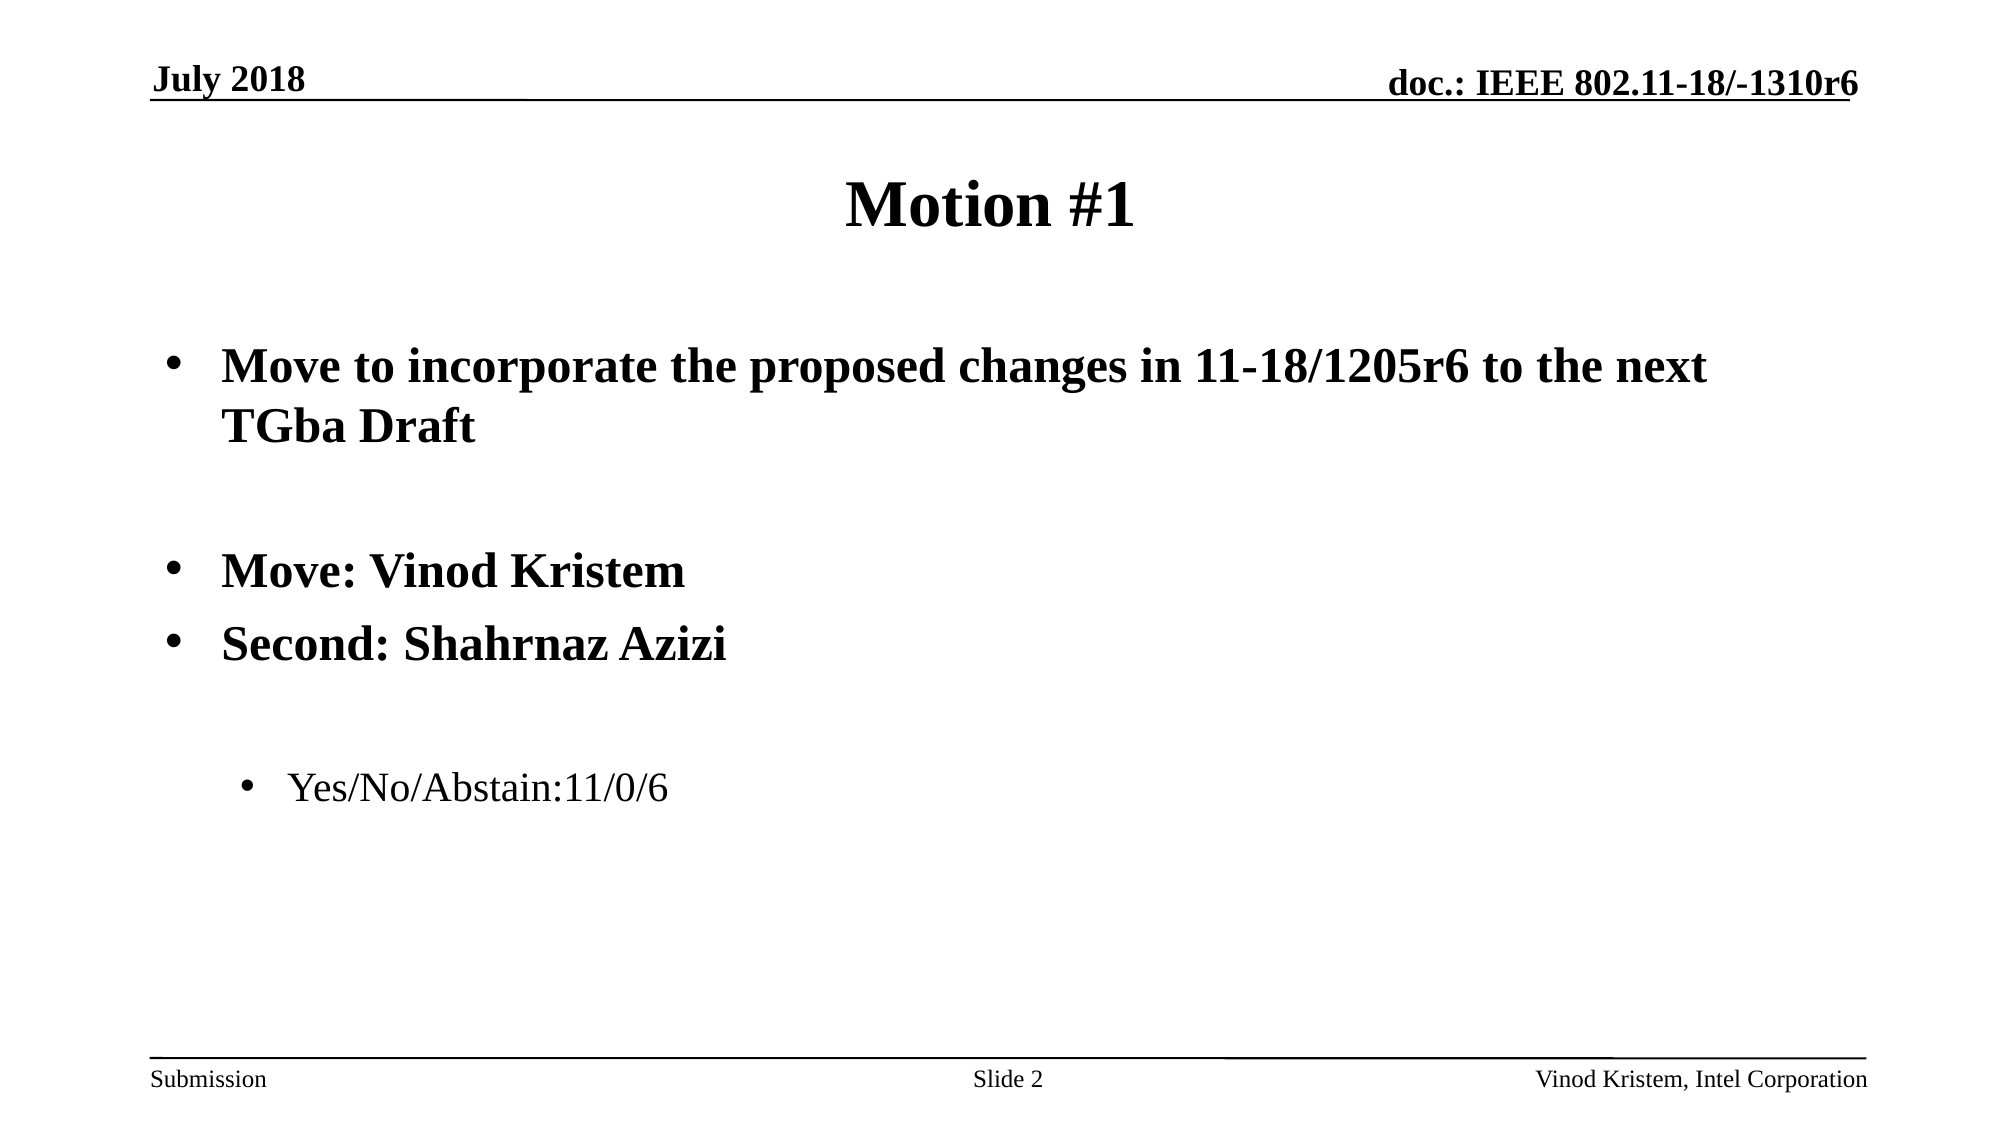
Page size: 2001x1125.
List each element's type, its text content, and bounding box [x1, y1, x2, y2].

slide_number Slide 2 [950, 1061, 1067, 1123]
footer Vinod Kristem, Intel Corporation [1171, 1061, 1869, 1093]
title Motion #1 [149, 112, 1850, 288]
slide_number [152, 54, 563, 100]
list Move to incorporate the proposed changes in 11-18/1205r6 to the next TGba Draft Move: Vinod Kristem Second: Shahrnaz Azizi Yes/No/Abstain:11/0/6 [149, 324, 1850, 1000]
